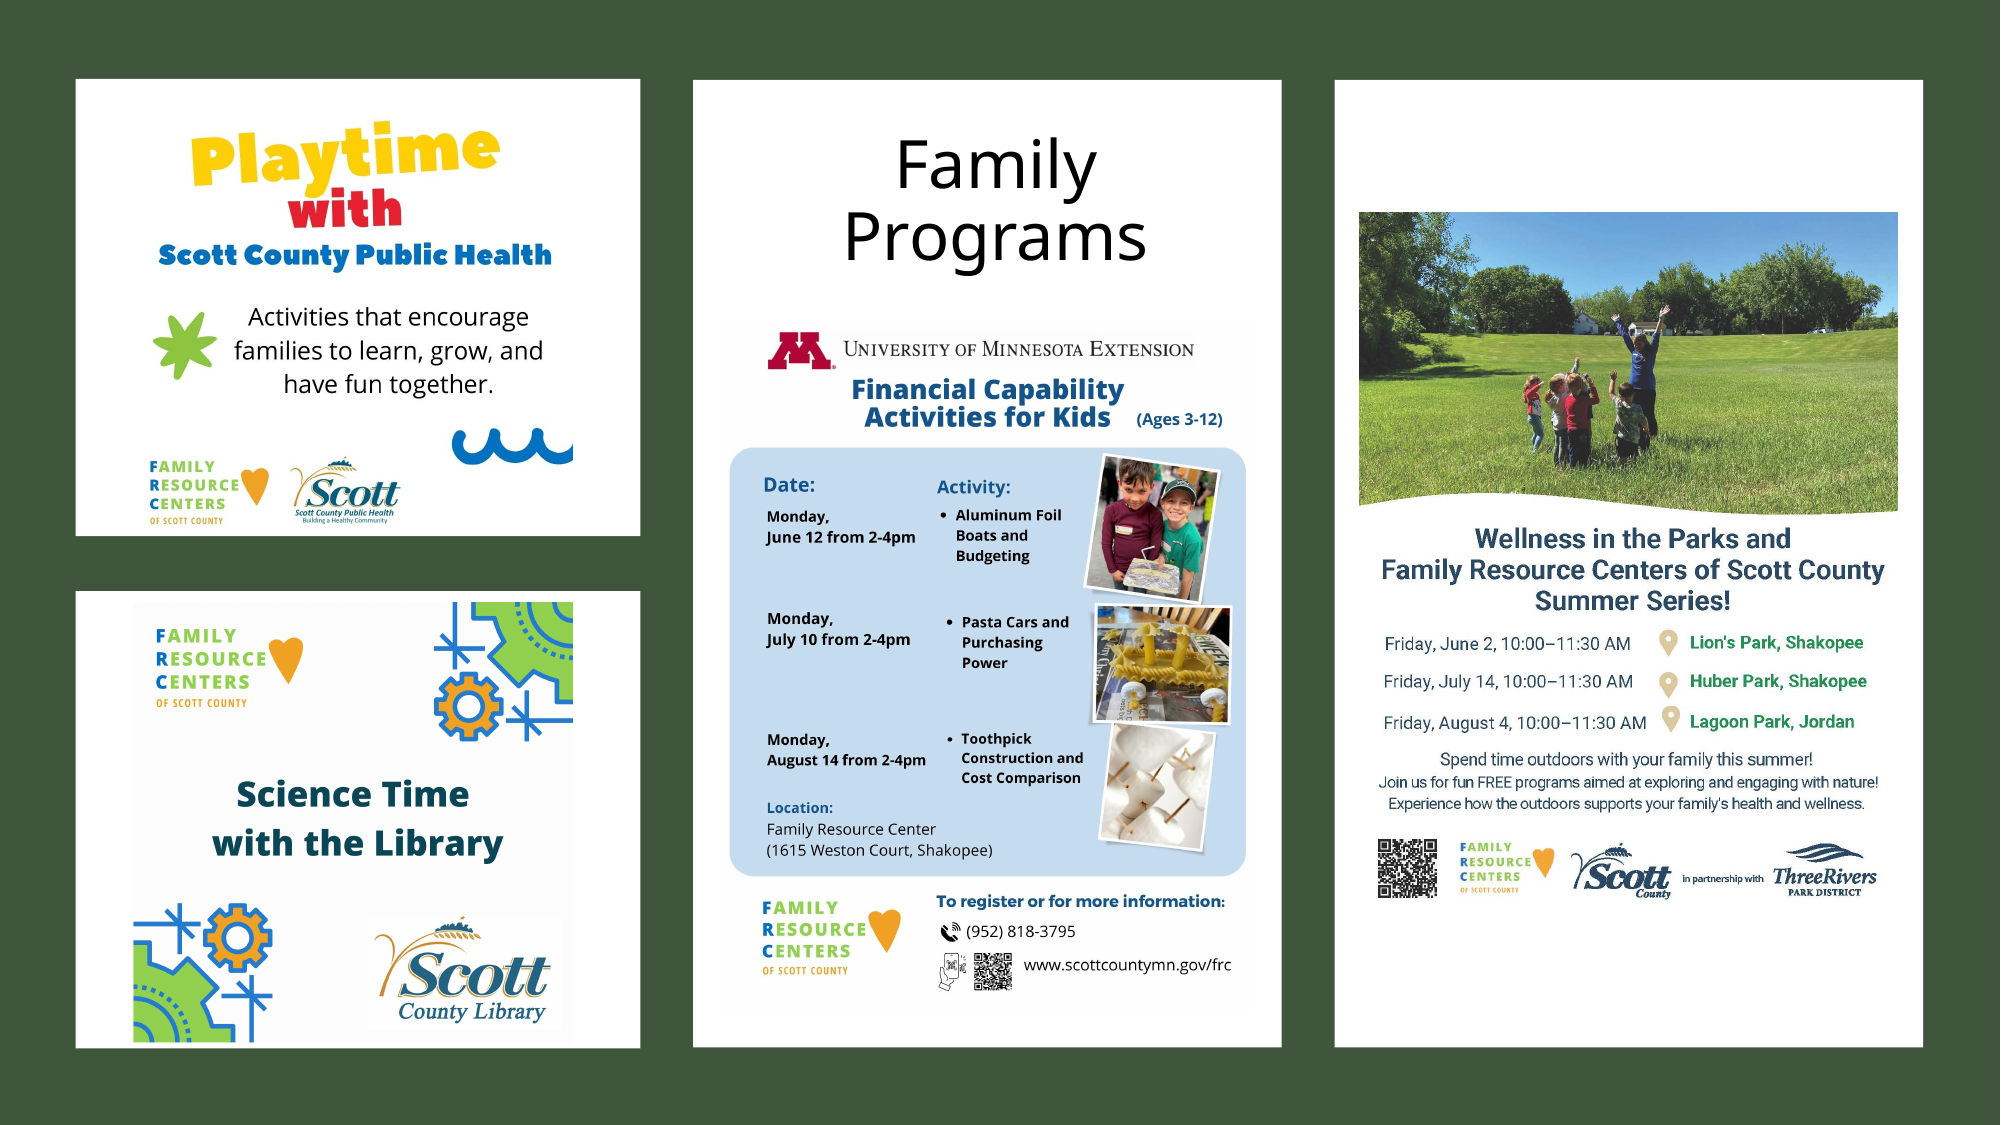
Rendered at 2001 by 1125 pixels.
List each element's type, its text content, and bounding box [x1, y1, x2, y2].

picture [1359, 212, 1898, 910]
picture [720, 319, 1255, 1011]
picture [133, 602, 573, 1043]
text_box [75, 78, 641, 537]
text_box [1334, 79, 1924, 1048]
text_box [0, 0, 2000, 1125]
text_box Family Programs [737, 200, 1254, 283]
text_box [692, 79, 1283, 1048]
text_box [75, 590, 641, 1049]
picture [131, 91, 573, 533]
